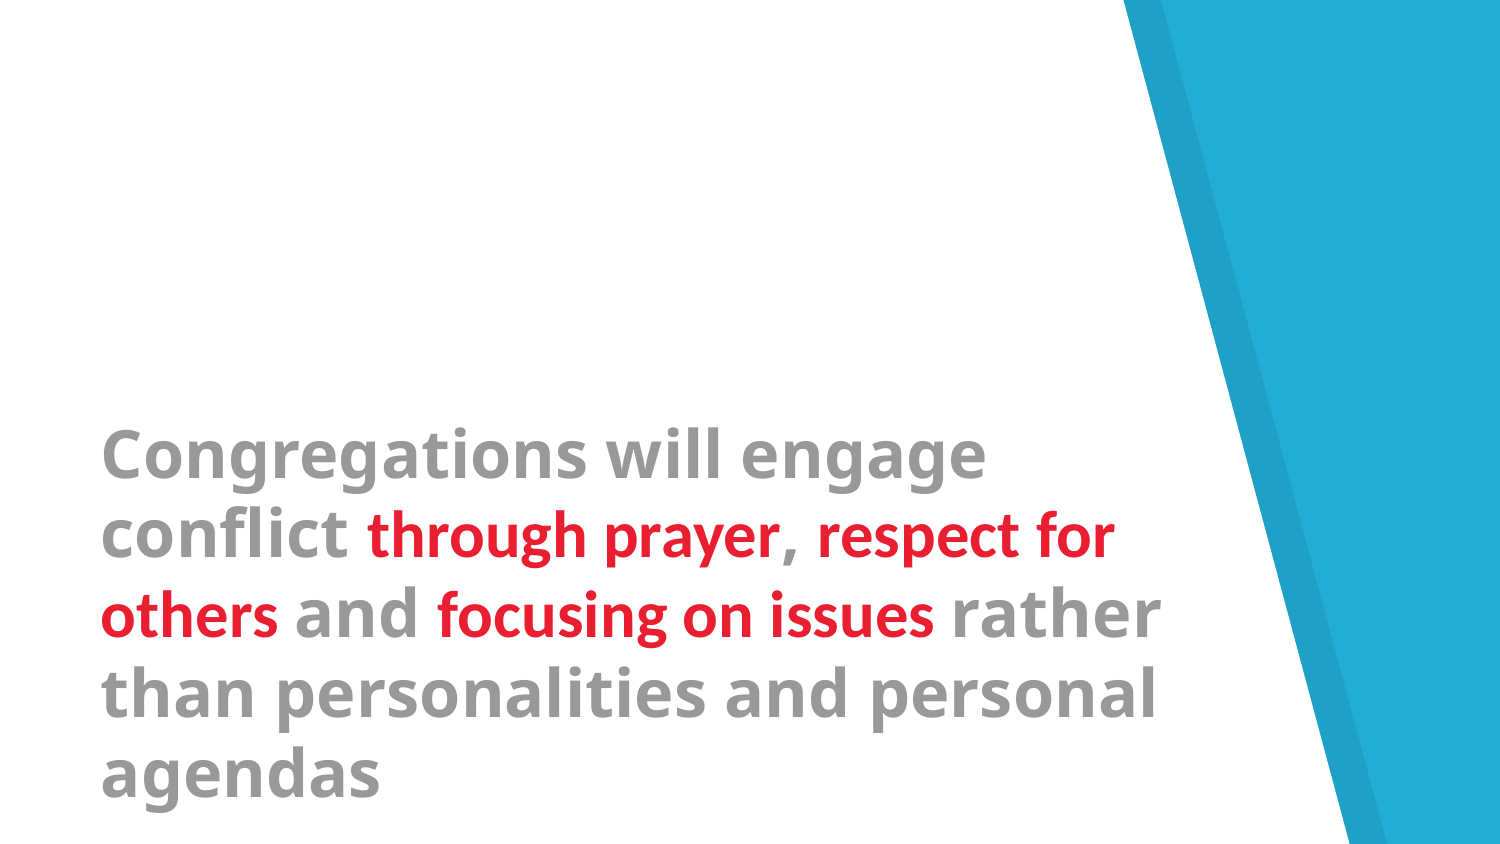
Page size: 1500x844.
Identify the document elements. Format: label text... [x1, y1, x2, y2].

text_box Congregations will engage conflict through prayer, respect for others and focusing on issues rather than personalities and personal agendas [86, 403, 1208, 819]
